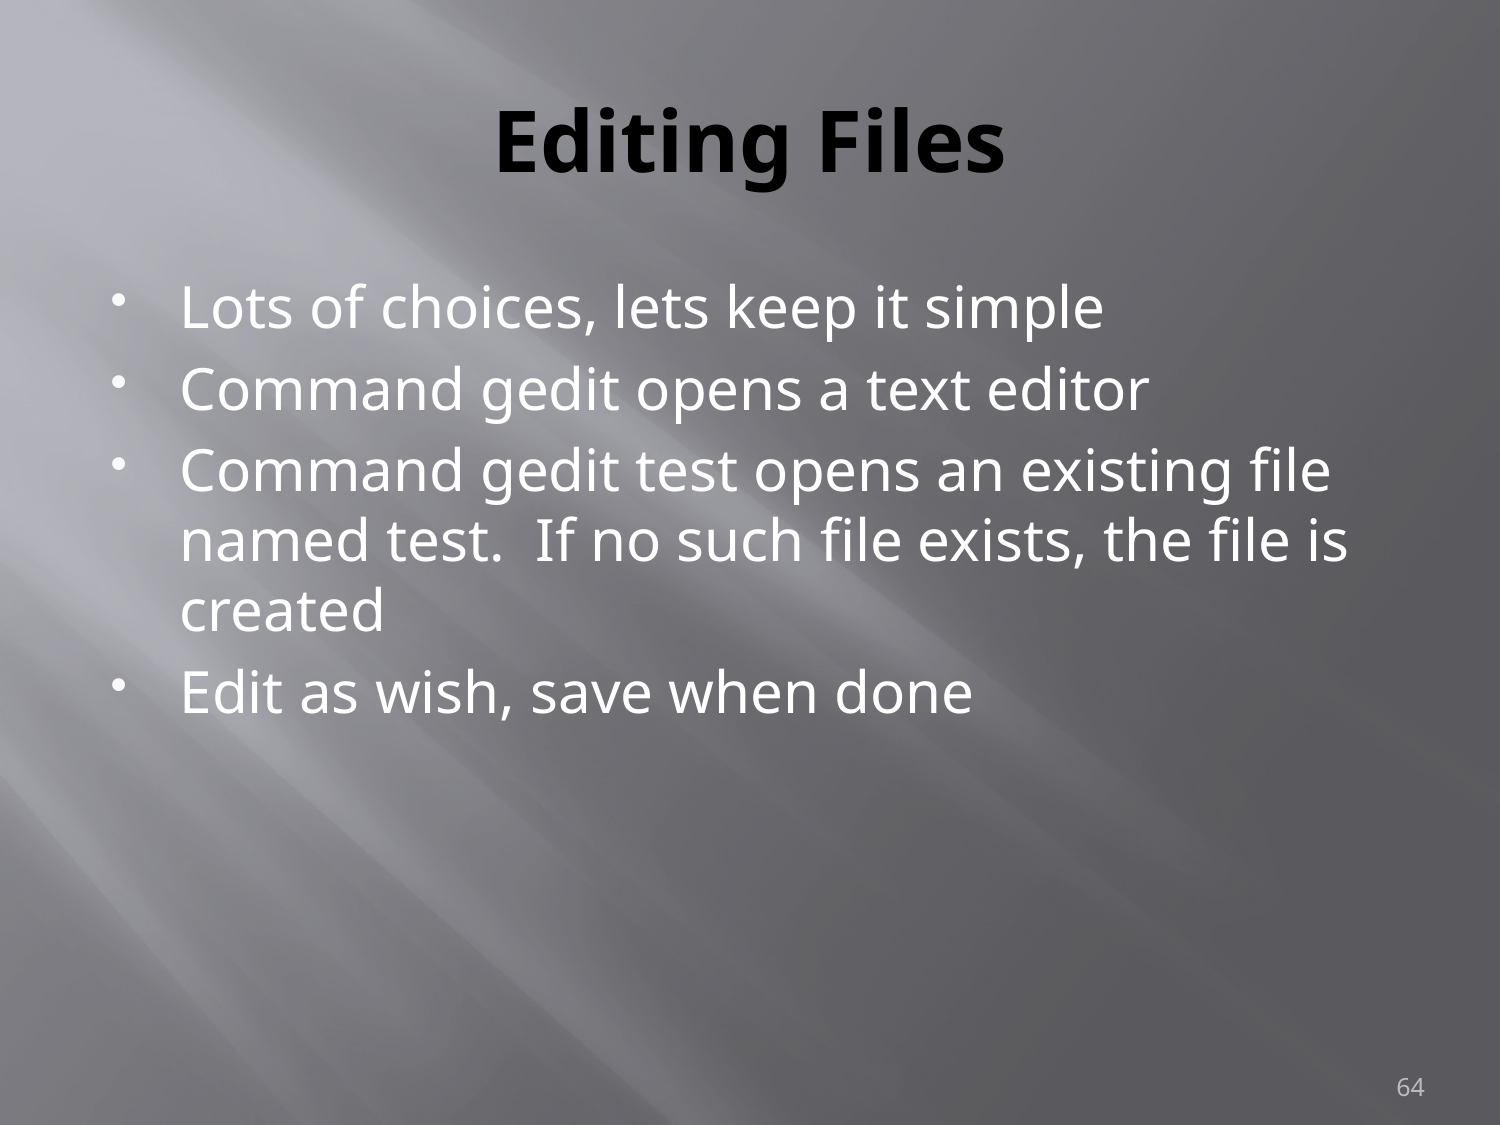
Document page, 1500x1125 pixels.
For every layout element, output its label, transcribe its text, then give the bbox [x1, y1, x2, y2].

list Lots of choices, lets keep it simple Command gedit opens a text editor Command gedit test opens an existing file named test. If no such file exists, the file is created Edit as wish, save when done [75, 262, 1425, 1035]
slide_number 64 [1299, 1052, 1425, 1113]
title Editing Files [75, 45, 1425, 233]
